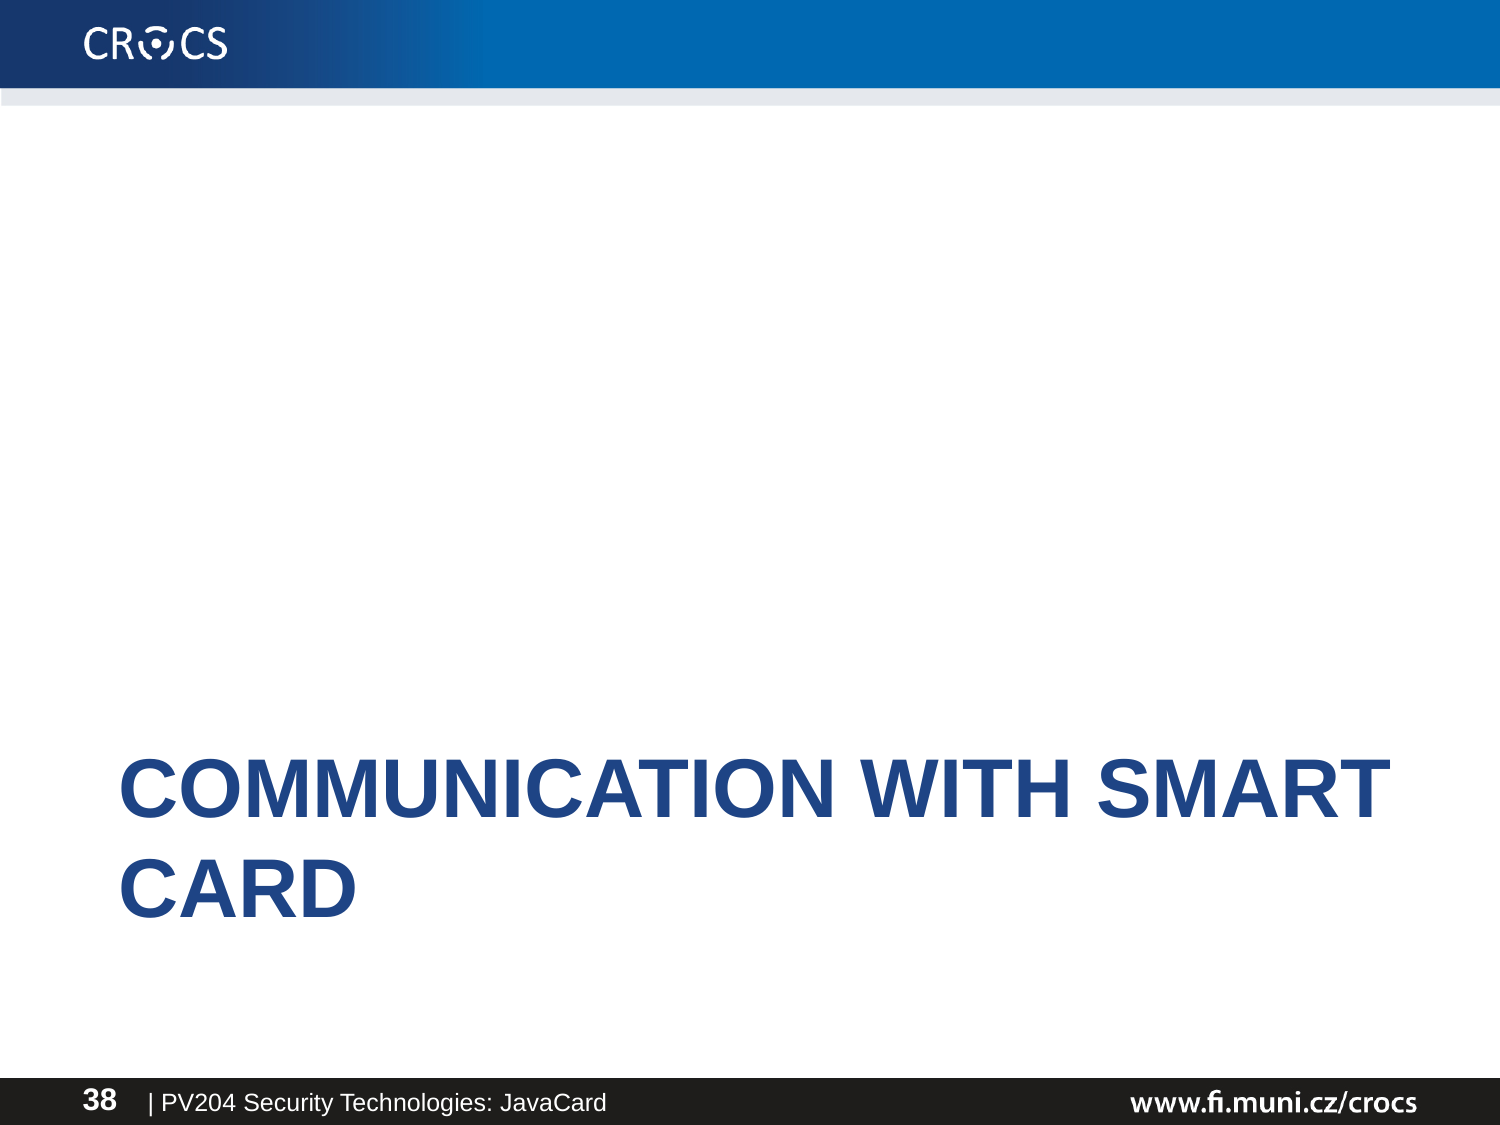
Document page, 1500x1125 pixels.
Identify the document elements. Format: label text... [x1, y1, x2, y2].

picture [0, 0, 1500, 1125]
title Communication with smart card [118, 722, 1394, 947]
footer | PV204 Security Technologies: JavaCard [148, 1078, 809, 1125]
slide_number 38 [82, 1078, 148, 1125]
